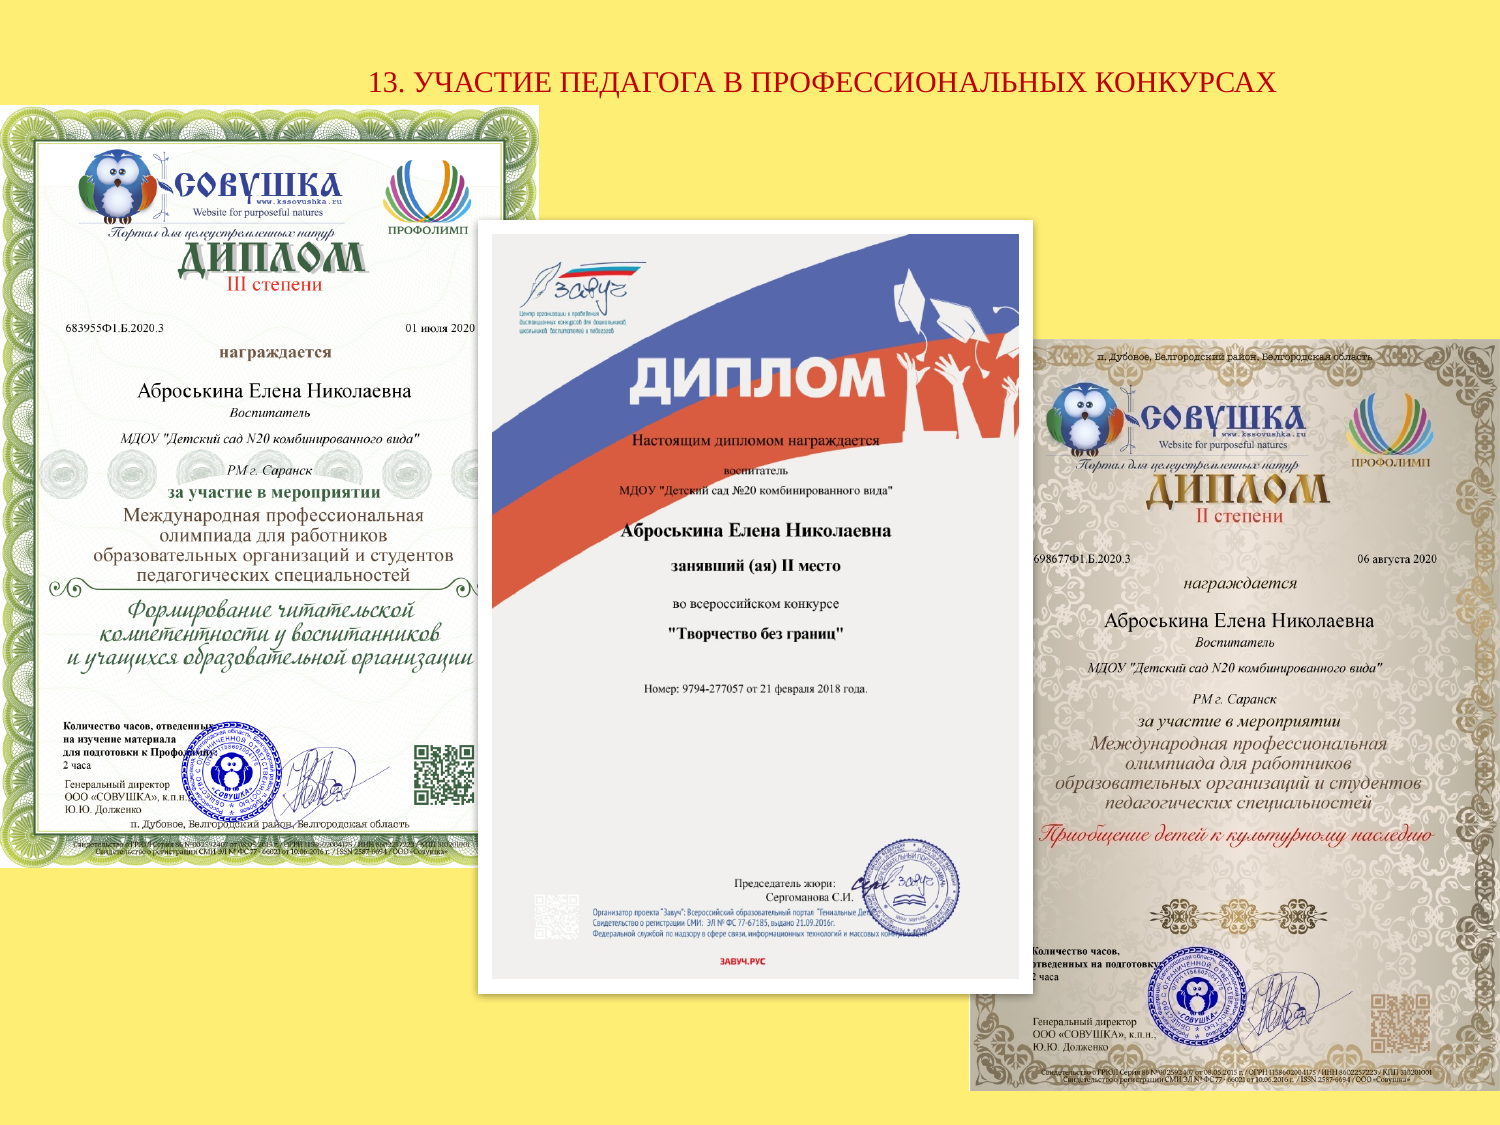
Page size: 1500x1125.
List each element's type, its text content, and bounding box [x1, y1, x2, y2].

picture [0, 104, 540, 869]
title 13. Участие педагога в профессиональных конкурсах [333, 54, 1313, 138]
picture [968, 339, 1500, 1091]
picture [491, 233, 1020, 980]
